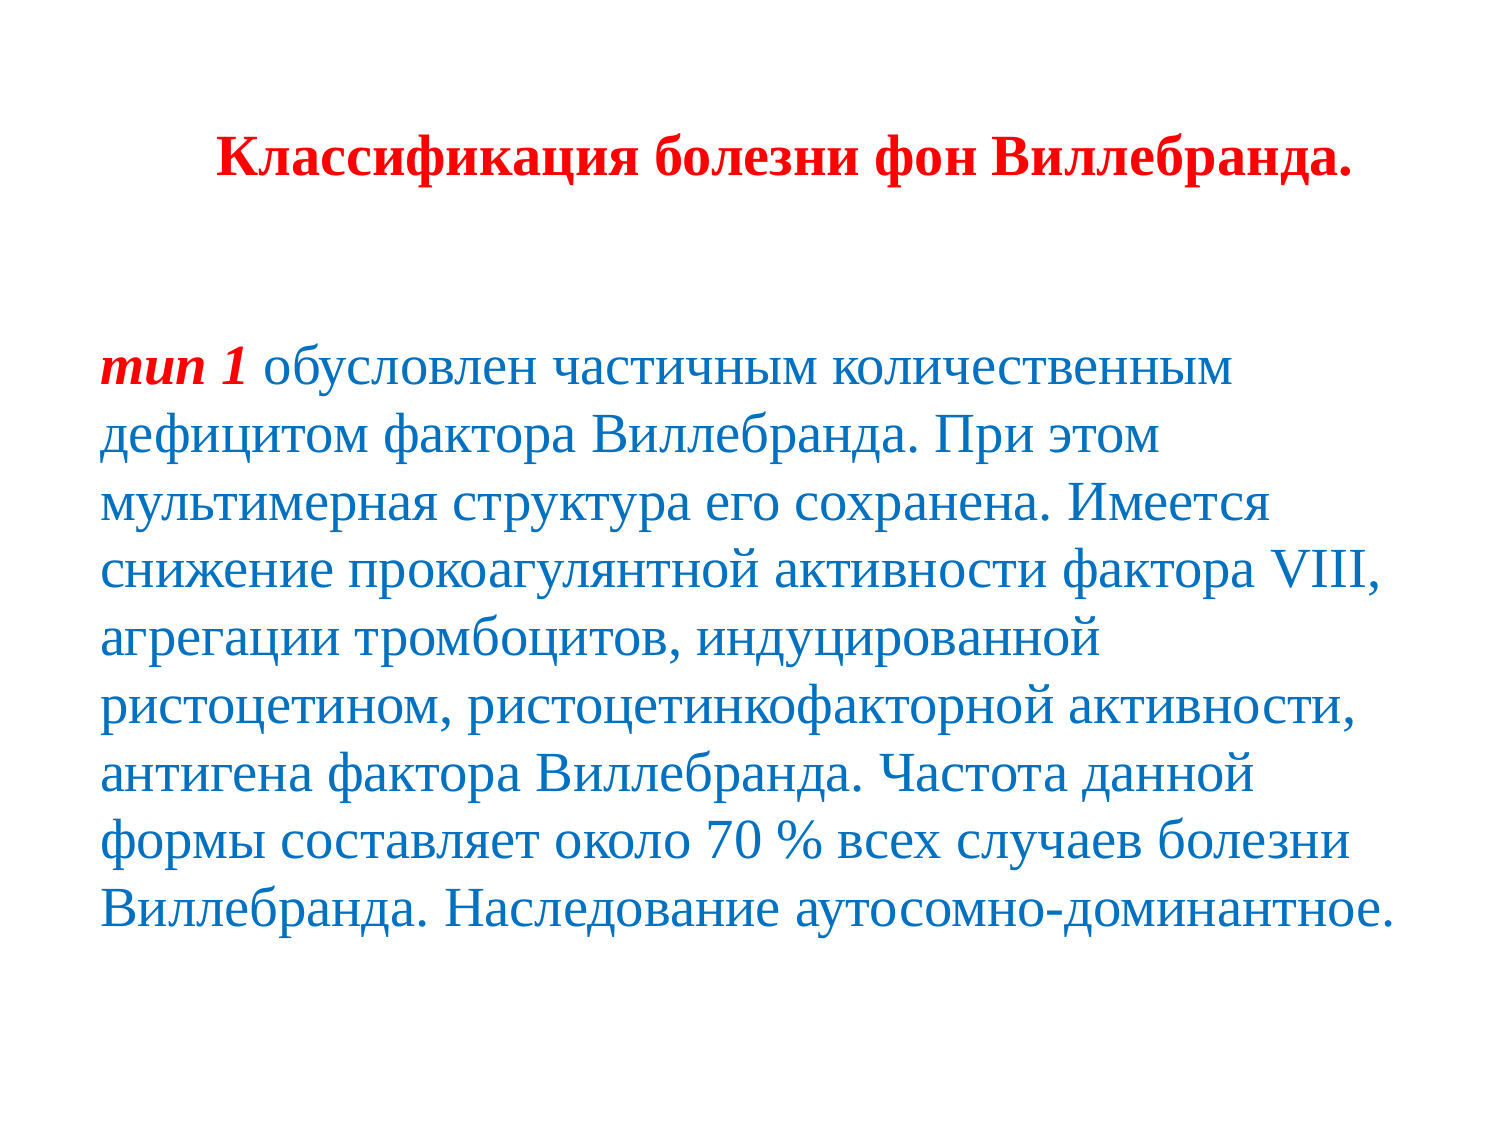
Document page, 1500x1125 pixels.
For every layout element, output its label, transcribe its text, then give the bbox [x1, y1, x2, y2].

title Классификация болезни фон Виллебранда. [70, 93, 1421, 282]
list тип 1 обусловлен частичным количественным дефицитом фактора Виллебранда. При этом мультимерная структура его сохранена. Имеется снижение прокоагулянтной активности фактора VIII, агрегации тромбоцитов, индуцированной ристоцетином, ристоцетинкофакторной активности, антигена фактора Виллебранда. Частота данной формы составляет около 70 % всех случаев болезни Виллебранда. Наследование аутосомно-доминантное. [75, 231, 1425, 1005]
